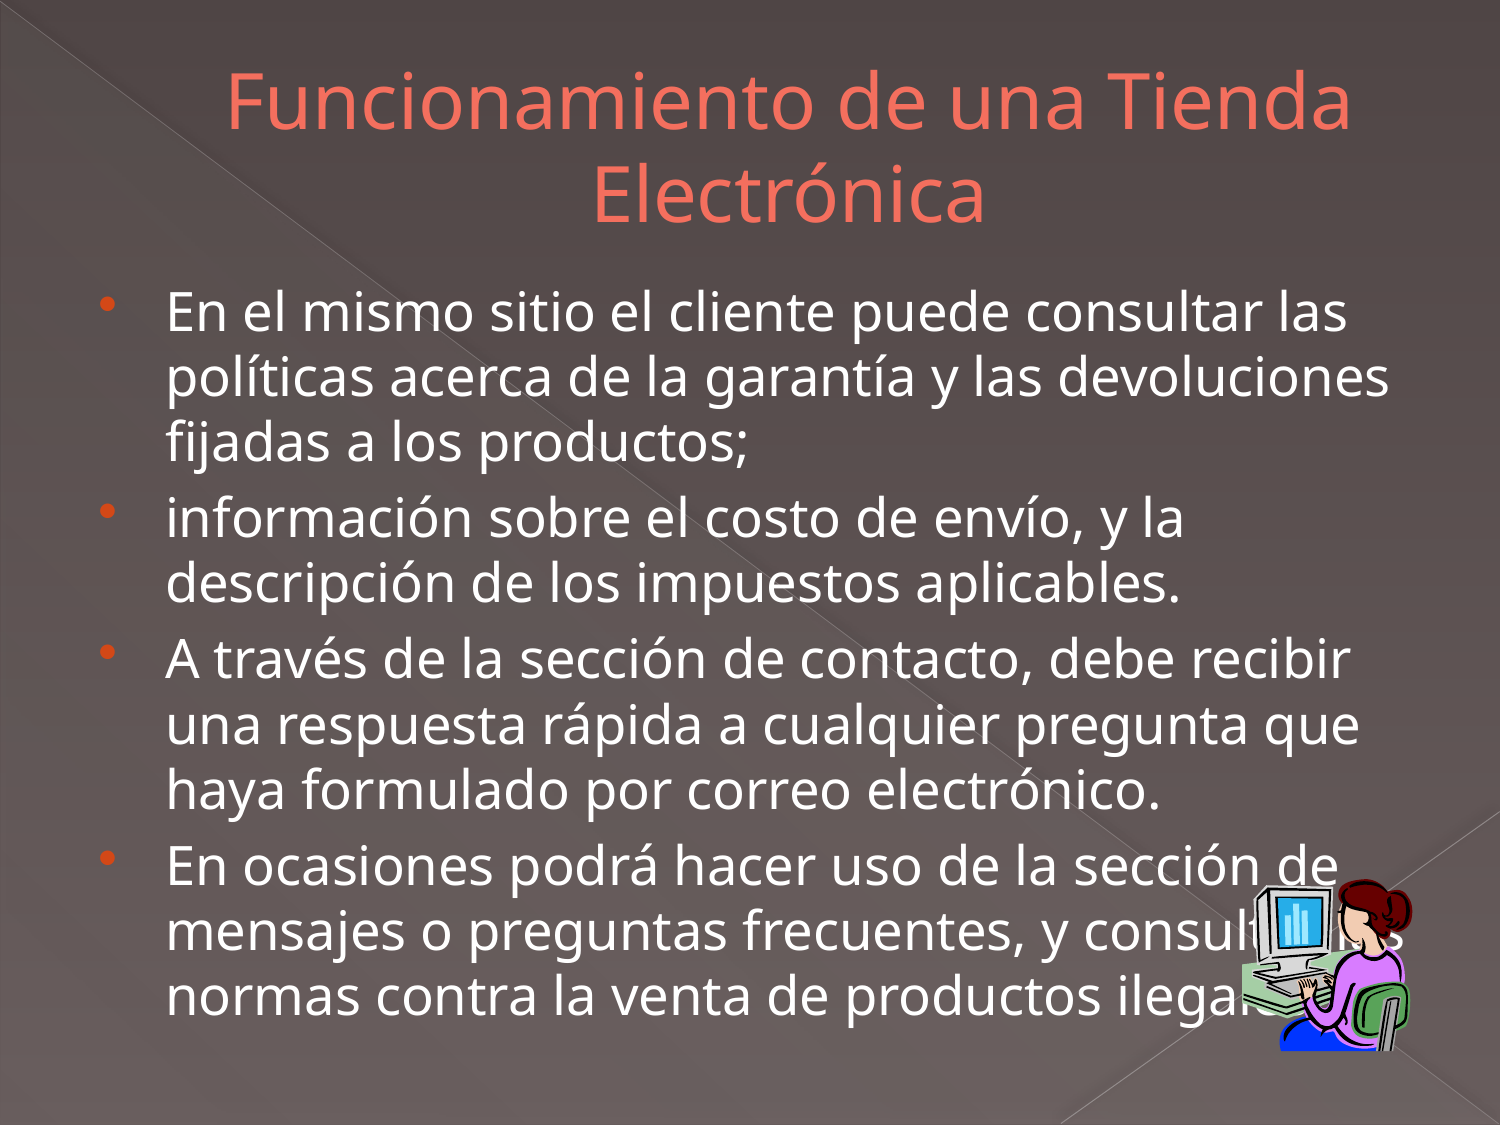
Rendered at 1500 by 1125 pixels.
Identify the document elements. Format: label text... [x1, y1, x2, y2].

title Funcionamiento de una Tienda Electrónica [75, 43, 1425, 247]
list En el mismo sitio el cliente puede consultar las políticas acerca de la garantía y las devoluciones fijadas a los productos; información sobre el costo de envío, y la descripción de los impuestos aplicables. A través de la sección de contacto, debe recibir una respuesta rápida a cualquier pregunta que haya formulado por correo electrónico. En ocasiones podrá hacer uso de la sección de mensajes o preguntas frecuentes, y consultar las normas contra la venta de productos ilegales. [75, 269, 1425, 1059]
picture [1241, 878, 1413, 1053]
